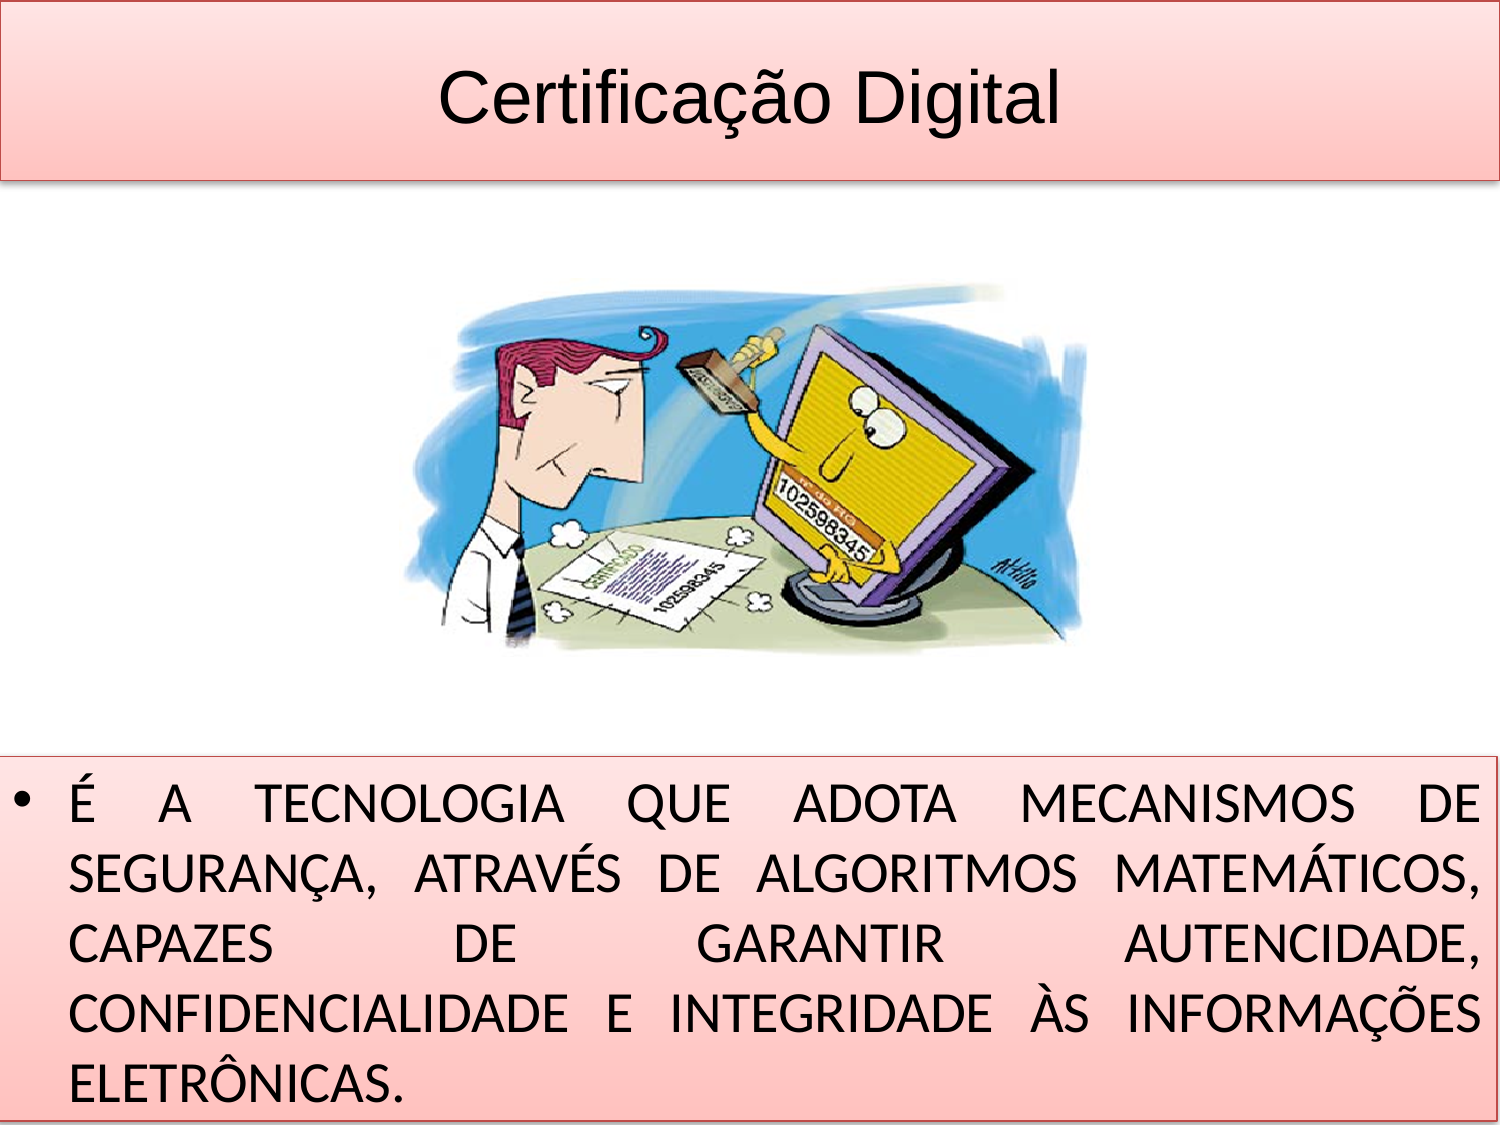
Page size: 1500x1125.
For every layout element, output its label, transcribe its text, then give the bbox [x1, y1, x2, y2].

picture [399, 278, 1101, 657]
text_box É A TECNOLOGIA QUE ADOTA MECANISMOS DE SEGURANÇA, ATRAVÉS DE ALGORITMOS MATEMÁTICOS, CAPAZES DE GARANTIR AUTENCIDADE, CONFIDENCIALIDADE E INTEGRIDADE ÀS INFORMAÇÕES ELETRÔNICAS. [0, 756, 1498, 1122]
text_box Certificação Digital [0, 0, 1500, 181]
